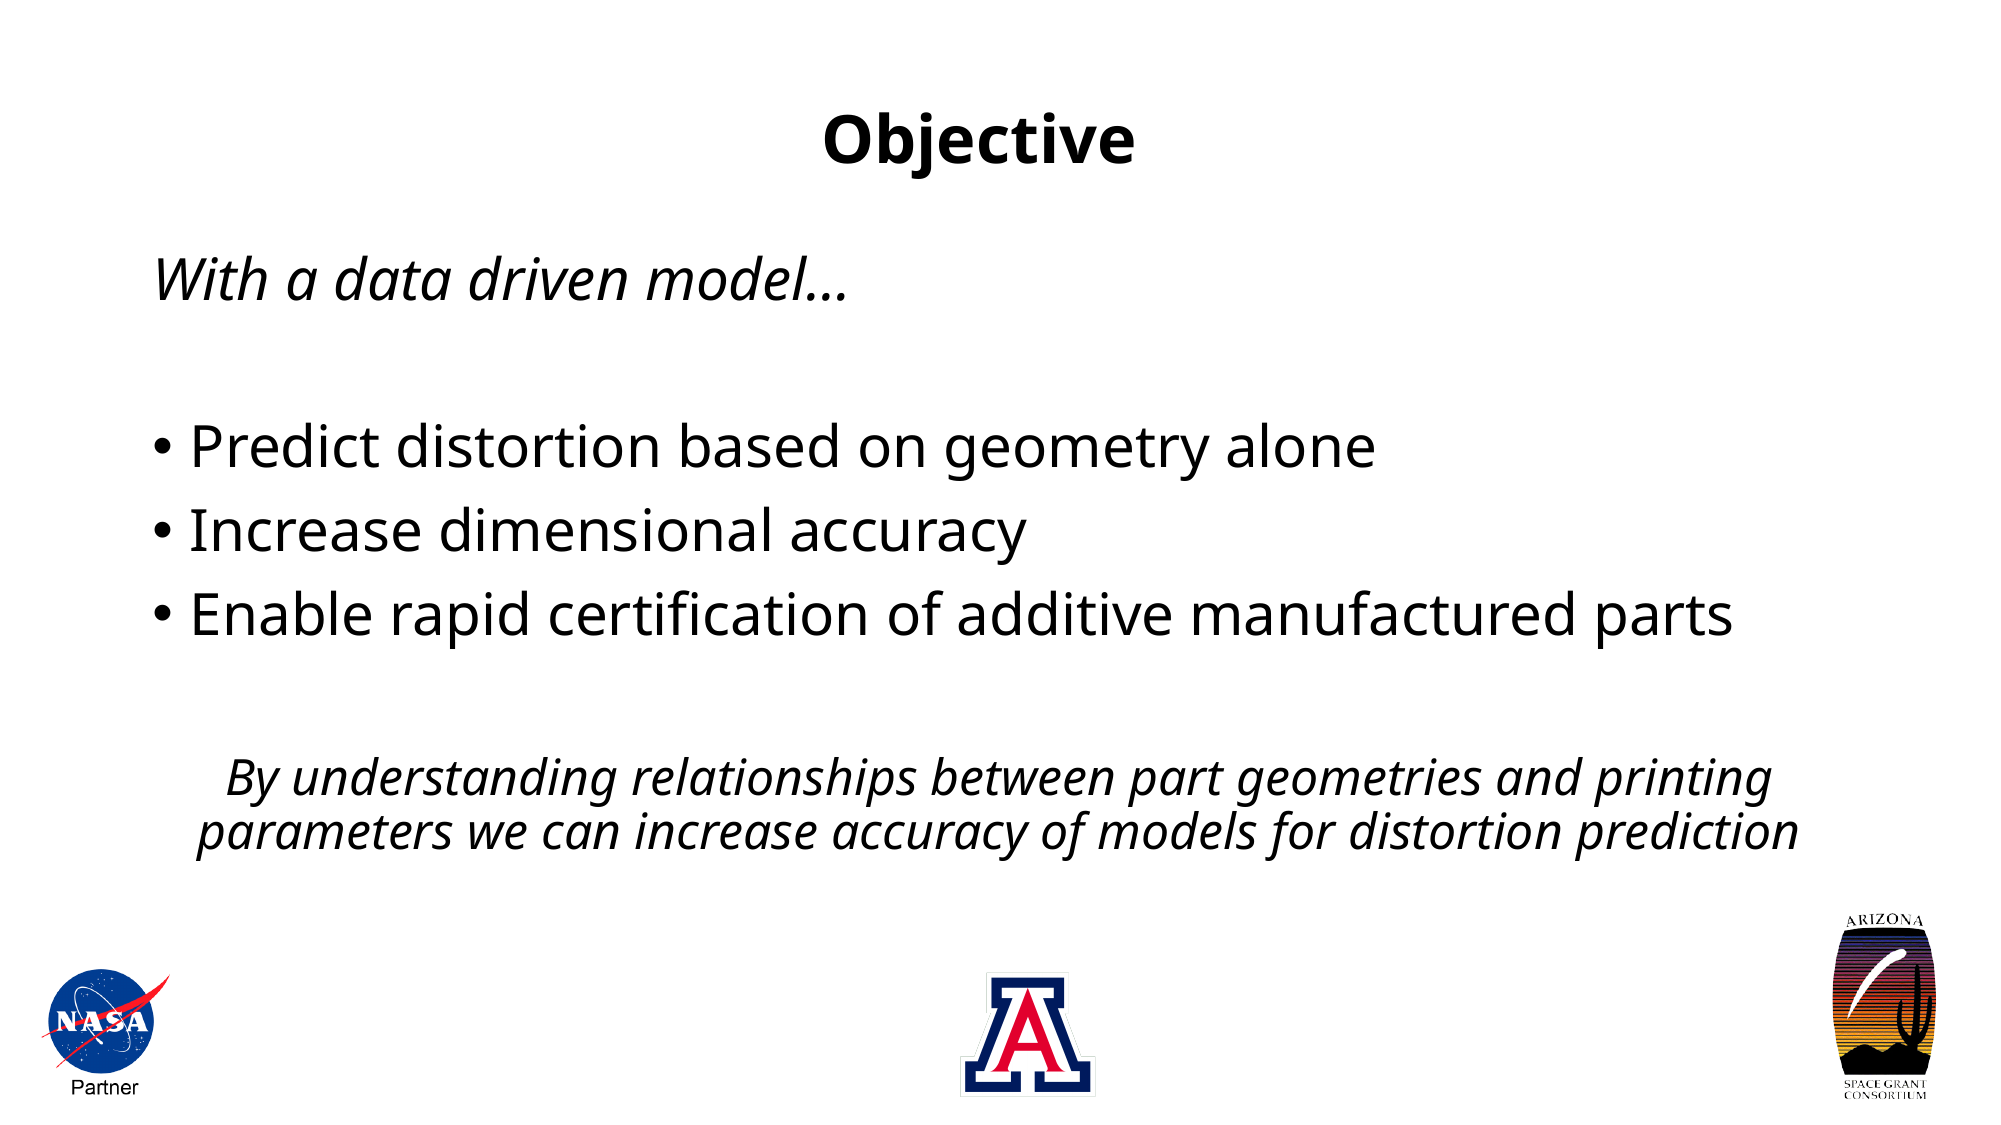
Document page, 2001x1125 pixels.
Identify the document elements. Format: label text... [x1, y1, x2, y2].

picture [1809, 904, 1959, 1104]
picture [41, 968, 170, 1103]
list With a data driven model… Predict distortion based on geometry alone Increase dimensional accuracy Enable rapid certification of additive manufactured parts By understanding relationships between part geometries and printing parameters we can increase accuracy of models for distortion prediction [137, 242, 1863, 957]
picture [907, 968, 1148, 1103]
title Objective [137, 25, 1863, 242]
